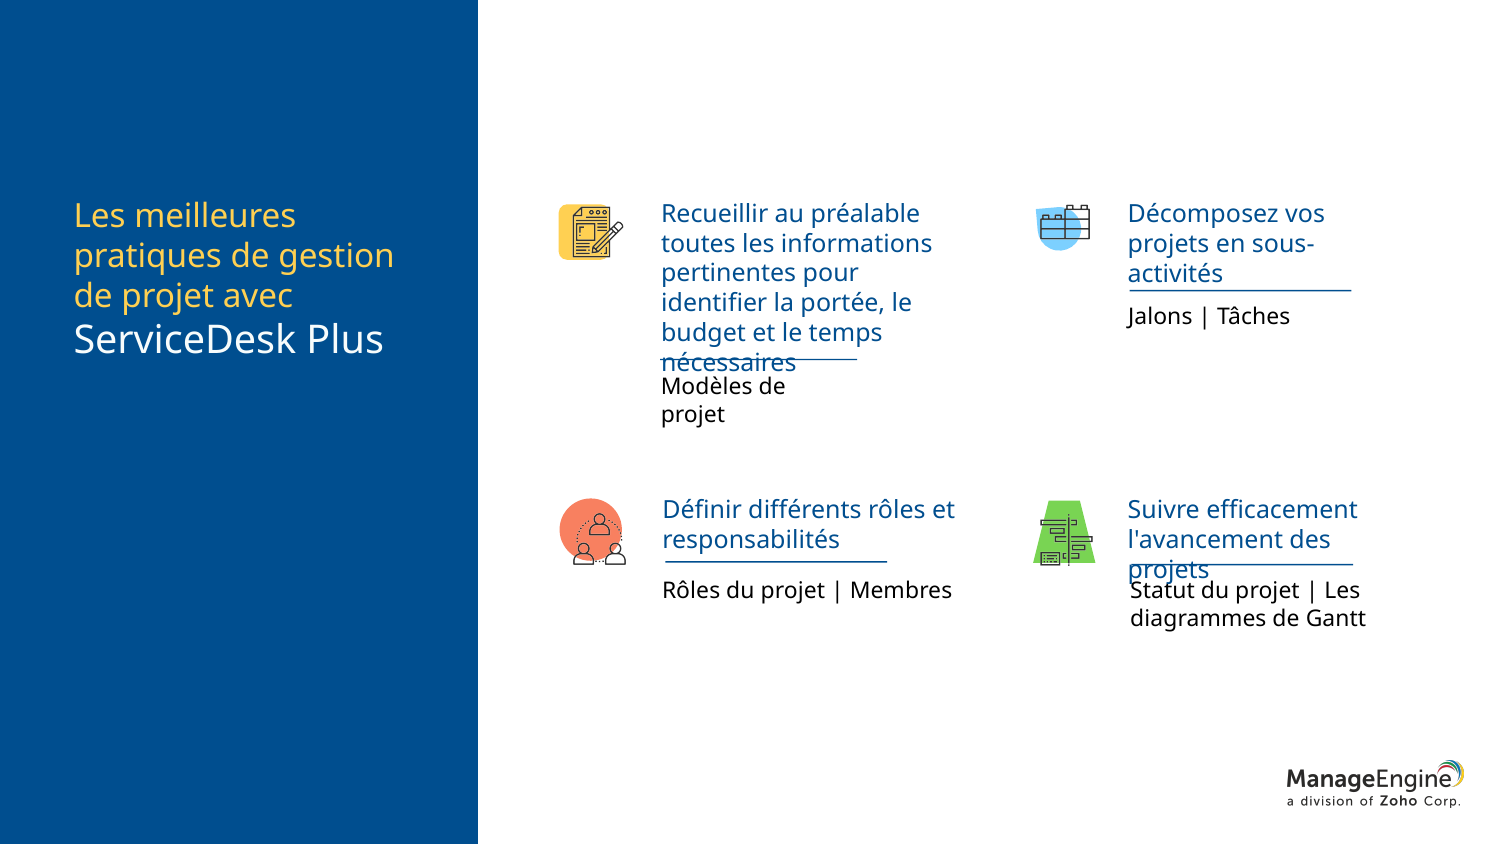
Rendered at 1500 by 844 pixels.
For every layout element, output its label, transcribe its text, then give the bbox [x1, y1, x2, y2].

text_box [558, 497, 617, 553]
picture [1038, 196, 1091, 249]
text_box Modèles de projet [645, 364, 858, 435]
text_box [0, 0, 479, 844]
text_box Les meilleures pratiques de gestion de projet avec ServiceDesk Plus [57, 186, 421, 369]
text_box [1045, 499, 1084, 512]
text_box Recueillir au préalable toutes les informations pertinentes pour identifier la portée, le budget et le temps nécessaires [645, 189, 976, 385]
picture [1040, 513, 1093, 566]
text_box Statut du projet | Les diagrammes de Gantt [1114, 592, 1383, 639]
text_box Rôles du projet | Membres [646, 567, 976, 611]
text_box Suivre efficacement l'avancement des projets [1112, 485, 1430, 592]
picture [1287, 760, 1464, 808]
text_box Décomposez vos projets en sous-activités [1112, 189, 1385, 294]
picture [572, 206, 625, 259]
text_box Jalons | Tâches [1112, 294, 1446, 338]
picture [573, 512, 626, 566]
text_box [557, 203, 603, 261]
text_box Définir différents rôles et responsabilités [646, 486, 991, 562]
